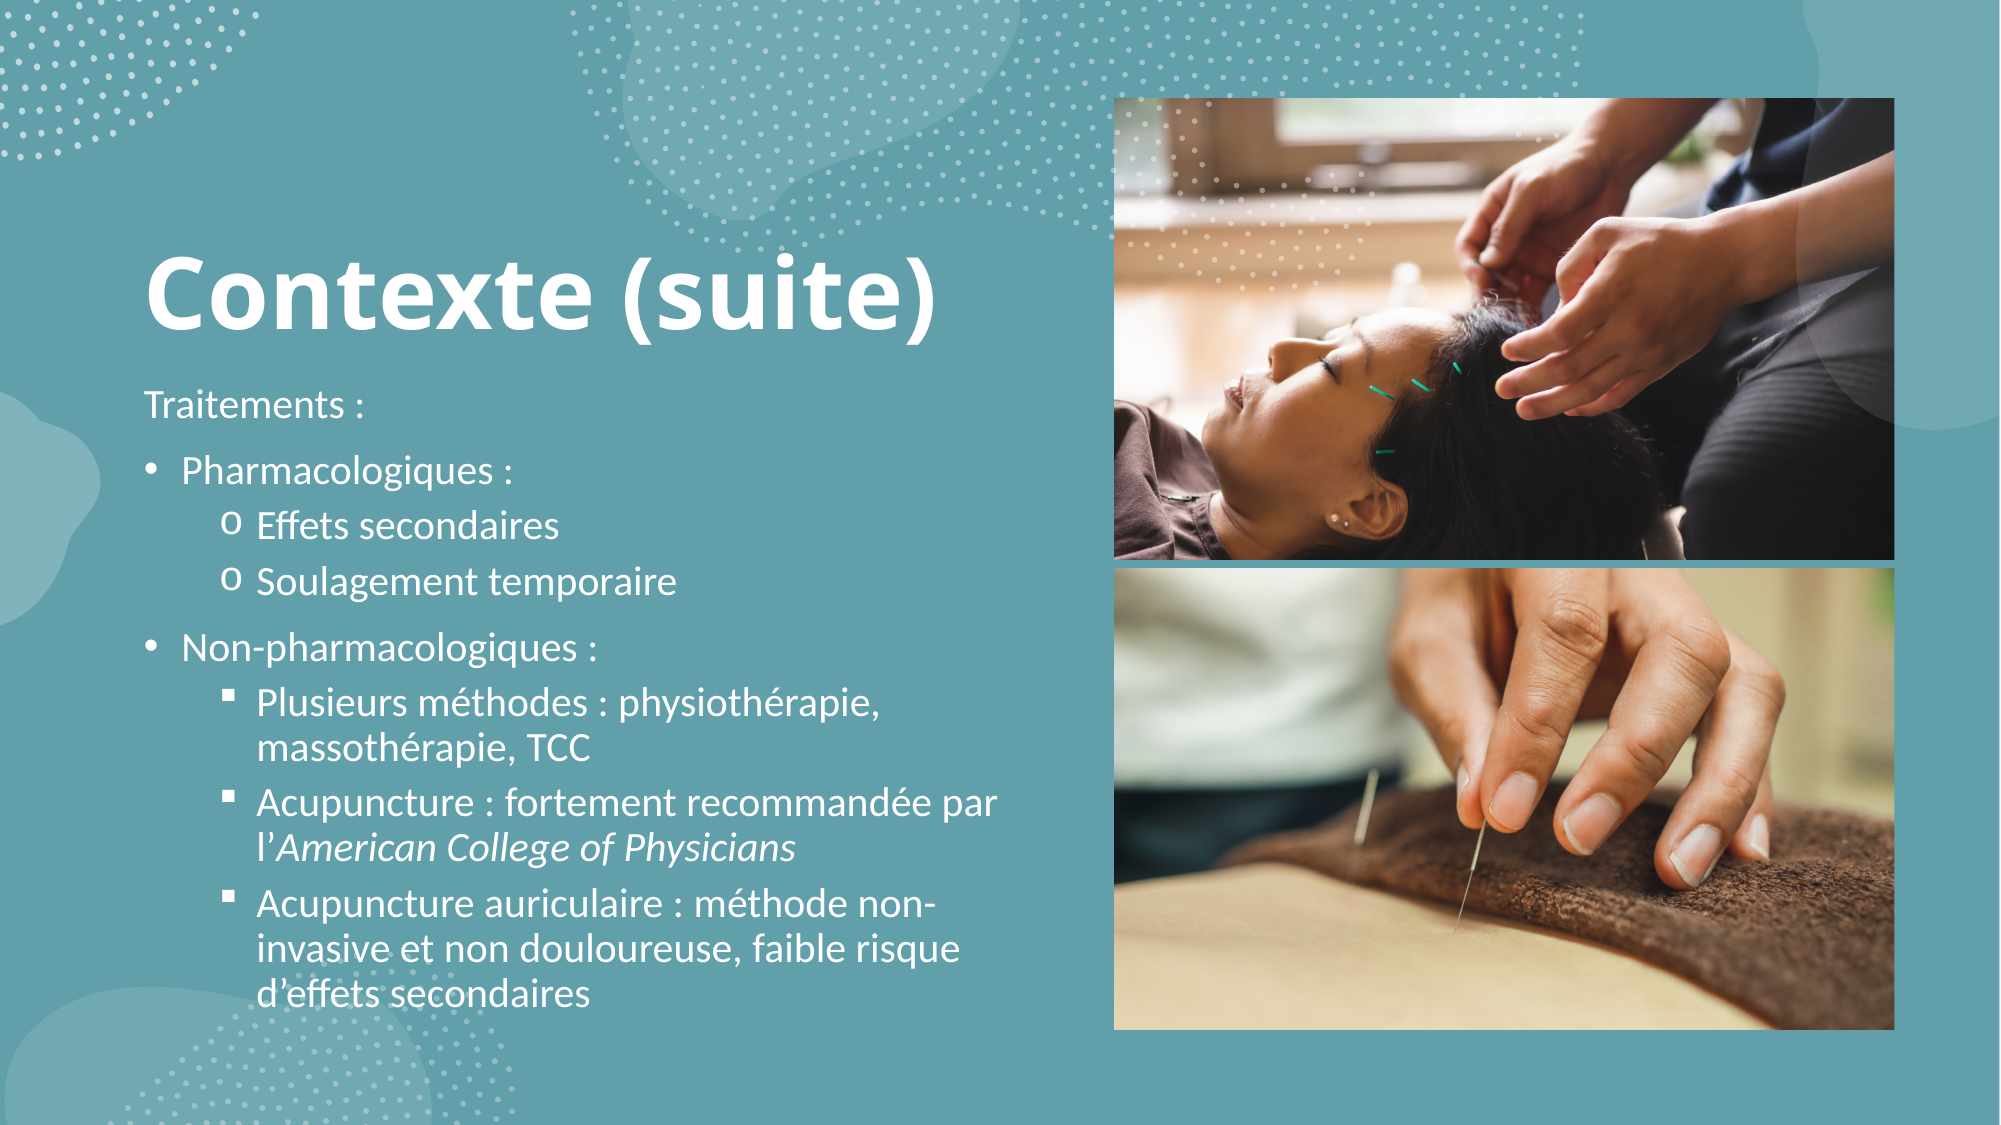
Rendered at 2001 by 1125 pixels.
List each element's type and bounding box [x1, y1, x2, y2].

text_box [0, 0, 2000, 1125]
